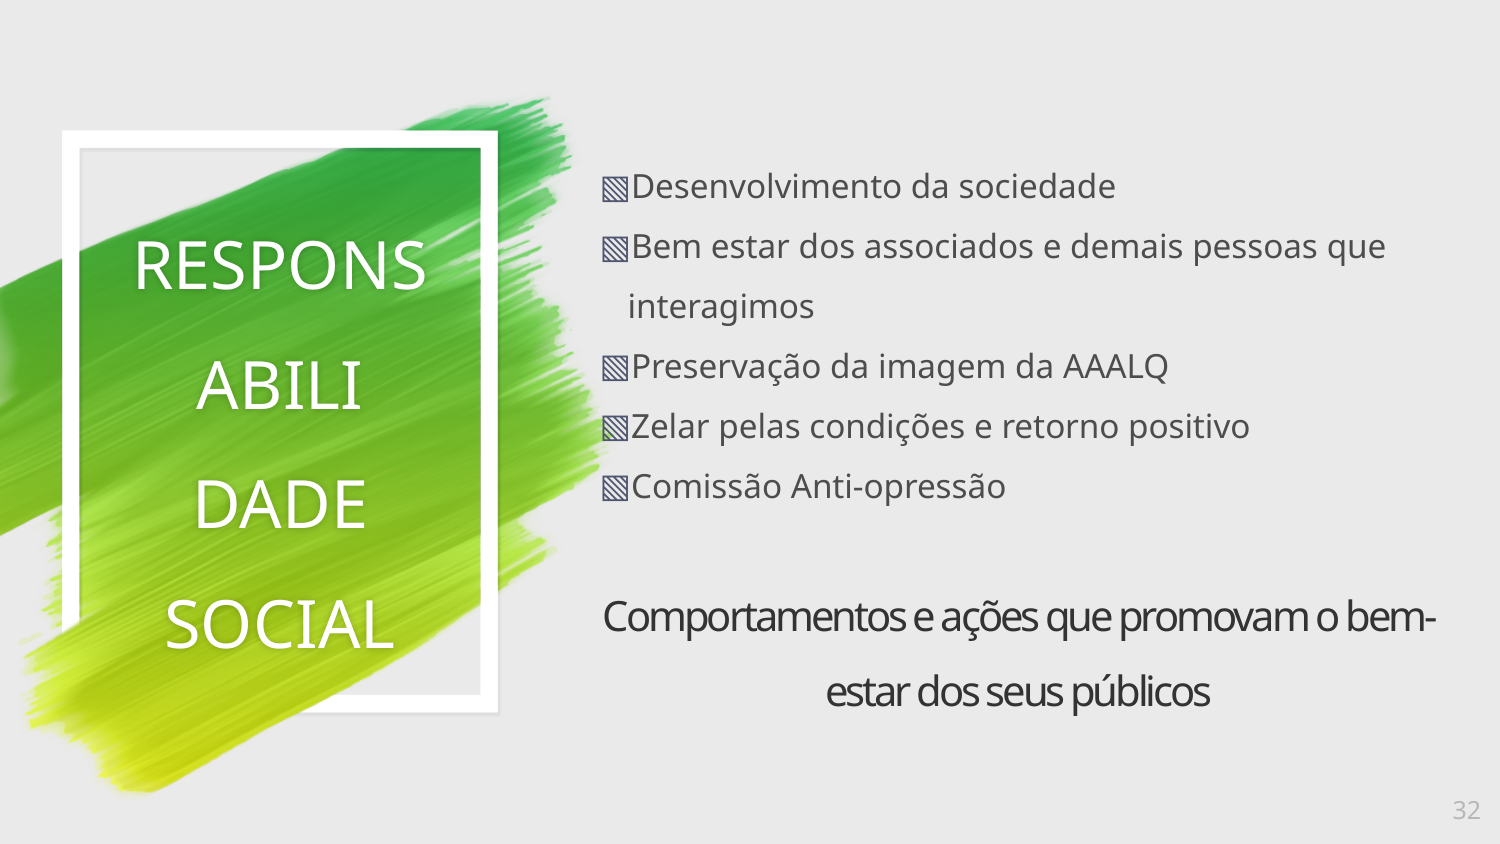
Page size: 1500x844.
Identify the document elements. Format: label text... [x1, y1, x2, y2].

picture [0, 0, 1500, 844]
text_box Desenvolvimento da sociedade Bem estar dos associados e demais pessoas que interagimos Preservação da imagem da AAALQ Zelar pelas condições e retorno positivo Comissão Anti-opressão Comportamentos e ações que promovam o bem-estar dos seus públicos [556, 138, 1453, 723]
title RESPONSABILI DADE SOCIAL [114, 149, 447, 696]
slide_number 32 [1391, 779, 1482, 844]
